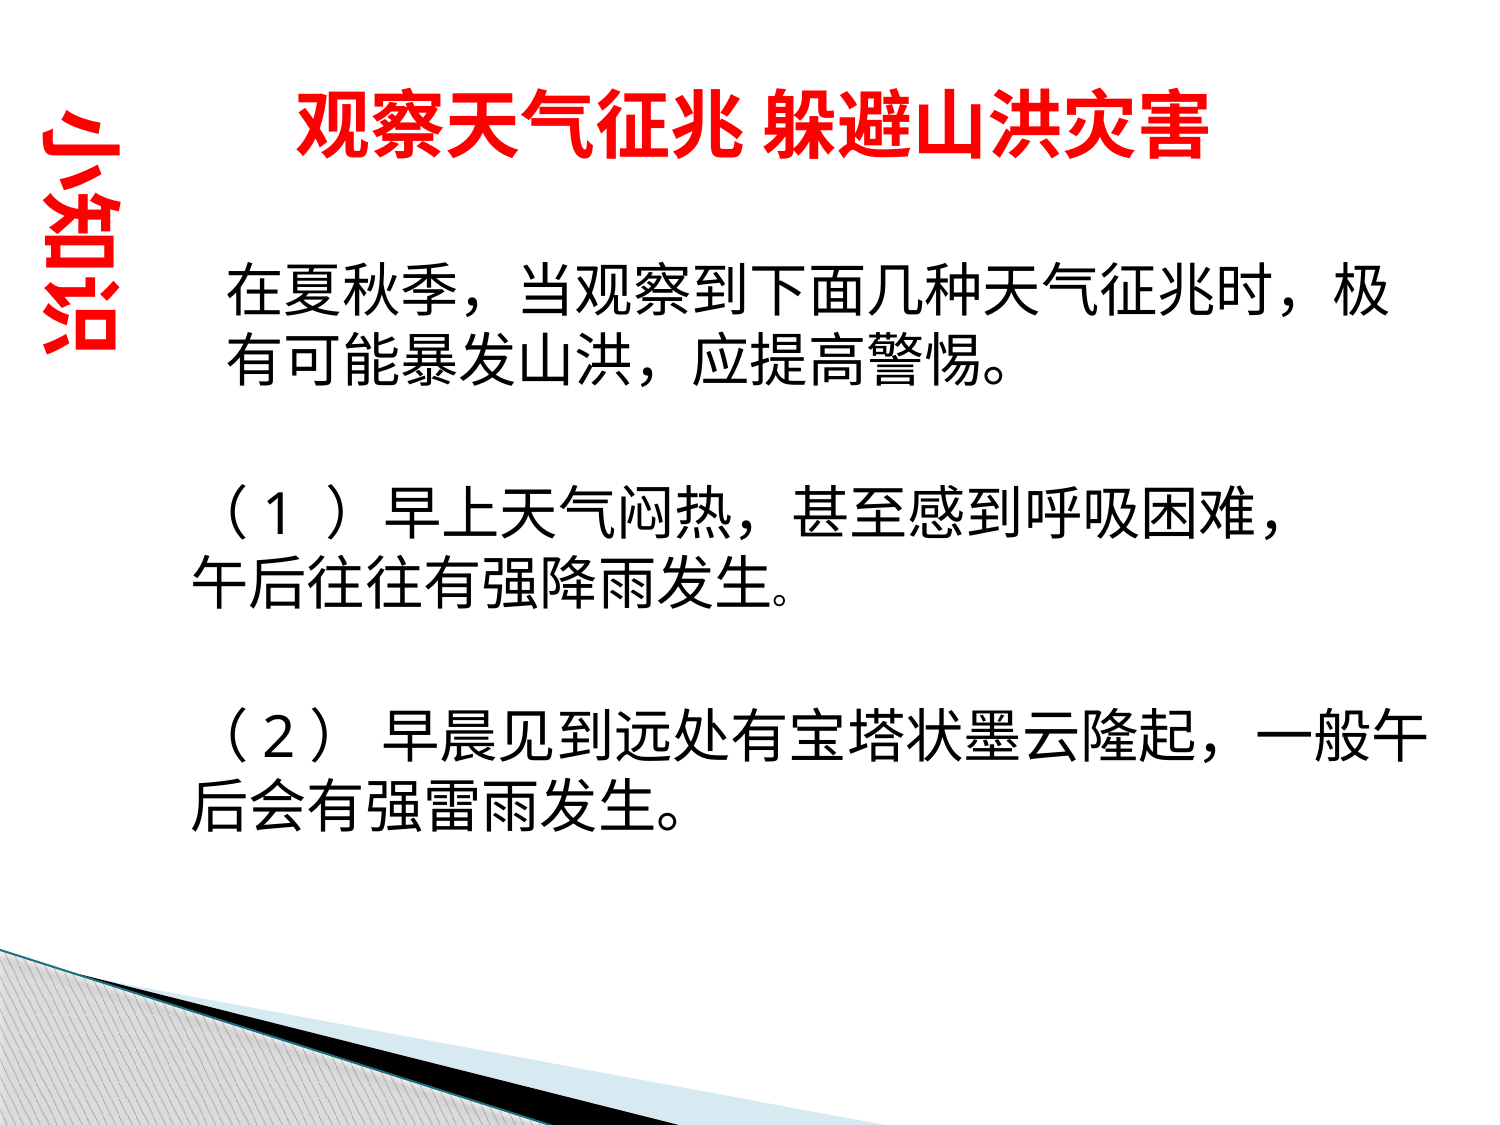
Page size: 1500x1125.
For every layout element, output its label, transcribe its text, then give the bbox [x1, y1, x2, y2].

text_box （1 ）早上天气闷热，甚至感到呼吸困难，午后往往有强降雨发生。 [175, 468, 1348, 624]
text_box 在夏秋季，当观察到下面几种天气征兆时，极有可能暴发山洪，应提高警惕。 [210, 246, 1430, 401]
text_box 小知识 [9, 93, 141, 469]
text_box 观察天气征兆 躲避山洪灾害 [281, 70, 1500, 175]
text_box （2） 早晨见到远处有宝塔状墨云隆起，一般午后会有强雷雨发生。 [175, 691, 1465, 847]
